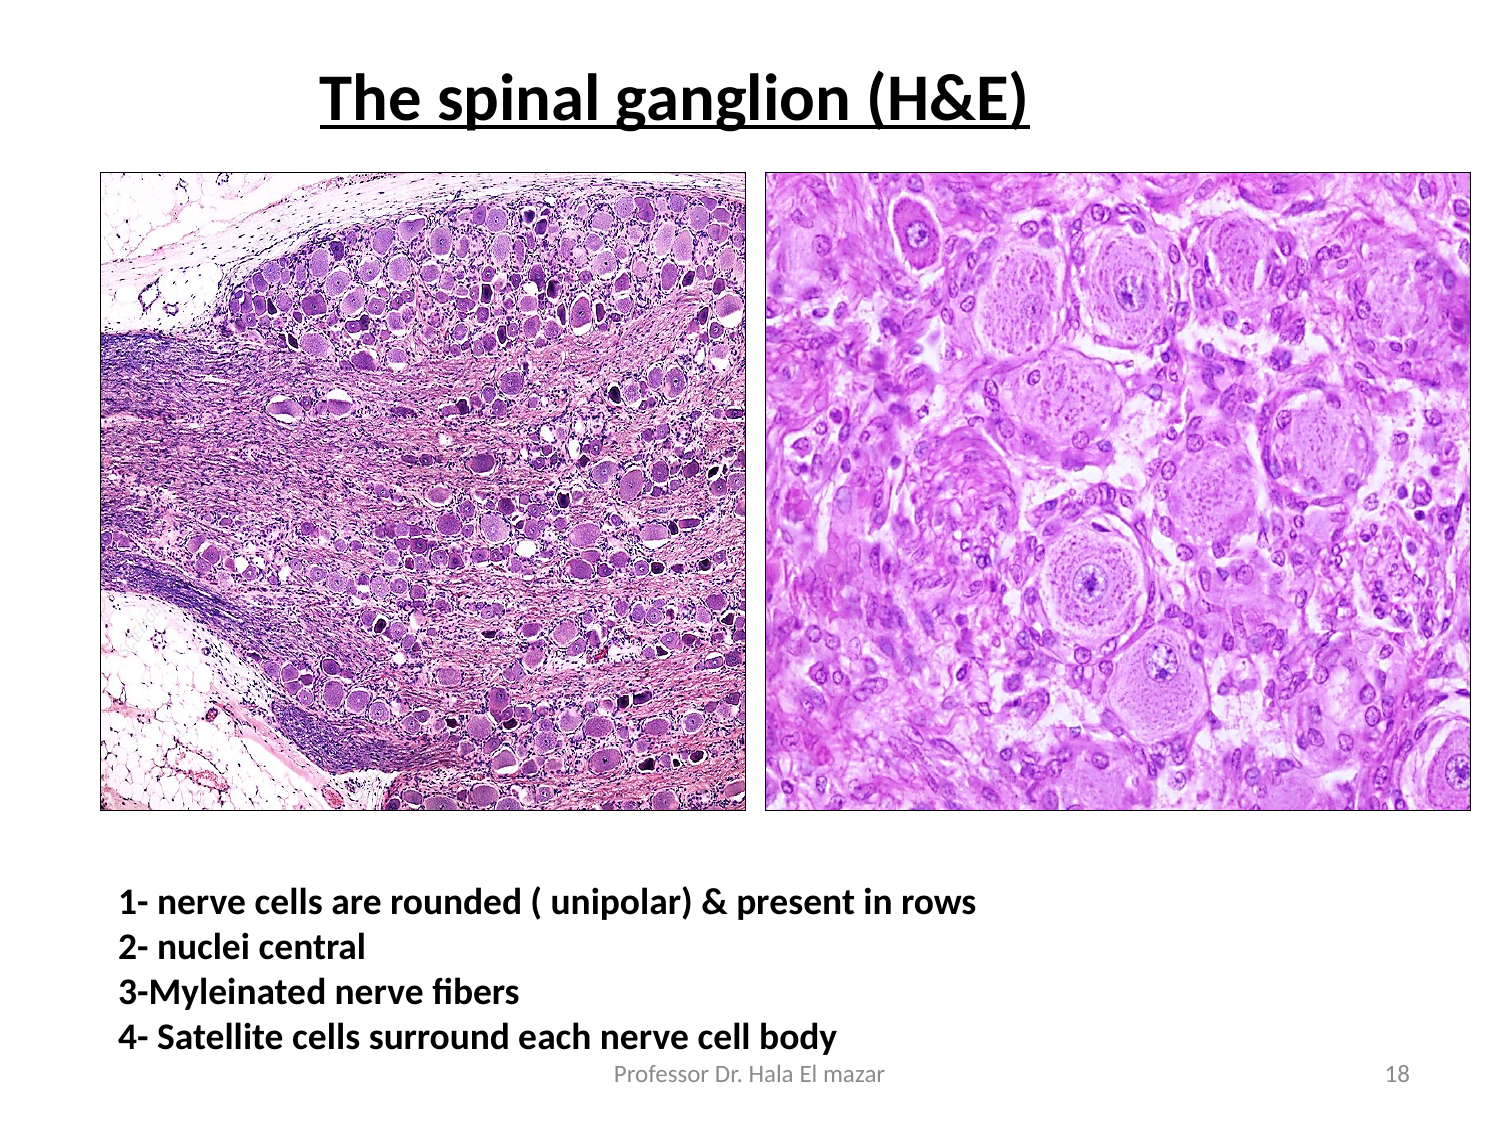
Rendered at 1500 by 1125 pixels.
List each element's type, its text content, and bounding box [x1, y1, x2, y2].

text_box 1- nerve cells are rounded ( unipolar) & present in rows 2- nuclei central 3-Myleinated nerve fibers 4- Satellite cells surround each nerve cell body [103, 869, 993, 1065]
picture [100, 172, 747, 811]
title The spinal ganglion (H&E) [0, 0, 1350, 188]
footer Professor Dr. Hala El mazar [512, 1065, 988, 1103]
slide_number 18 [1074, 1042, 1425, 1103]
picture [765, 172, 1471, 811]
